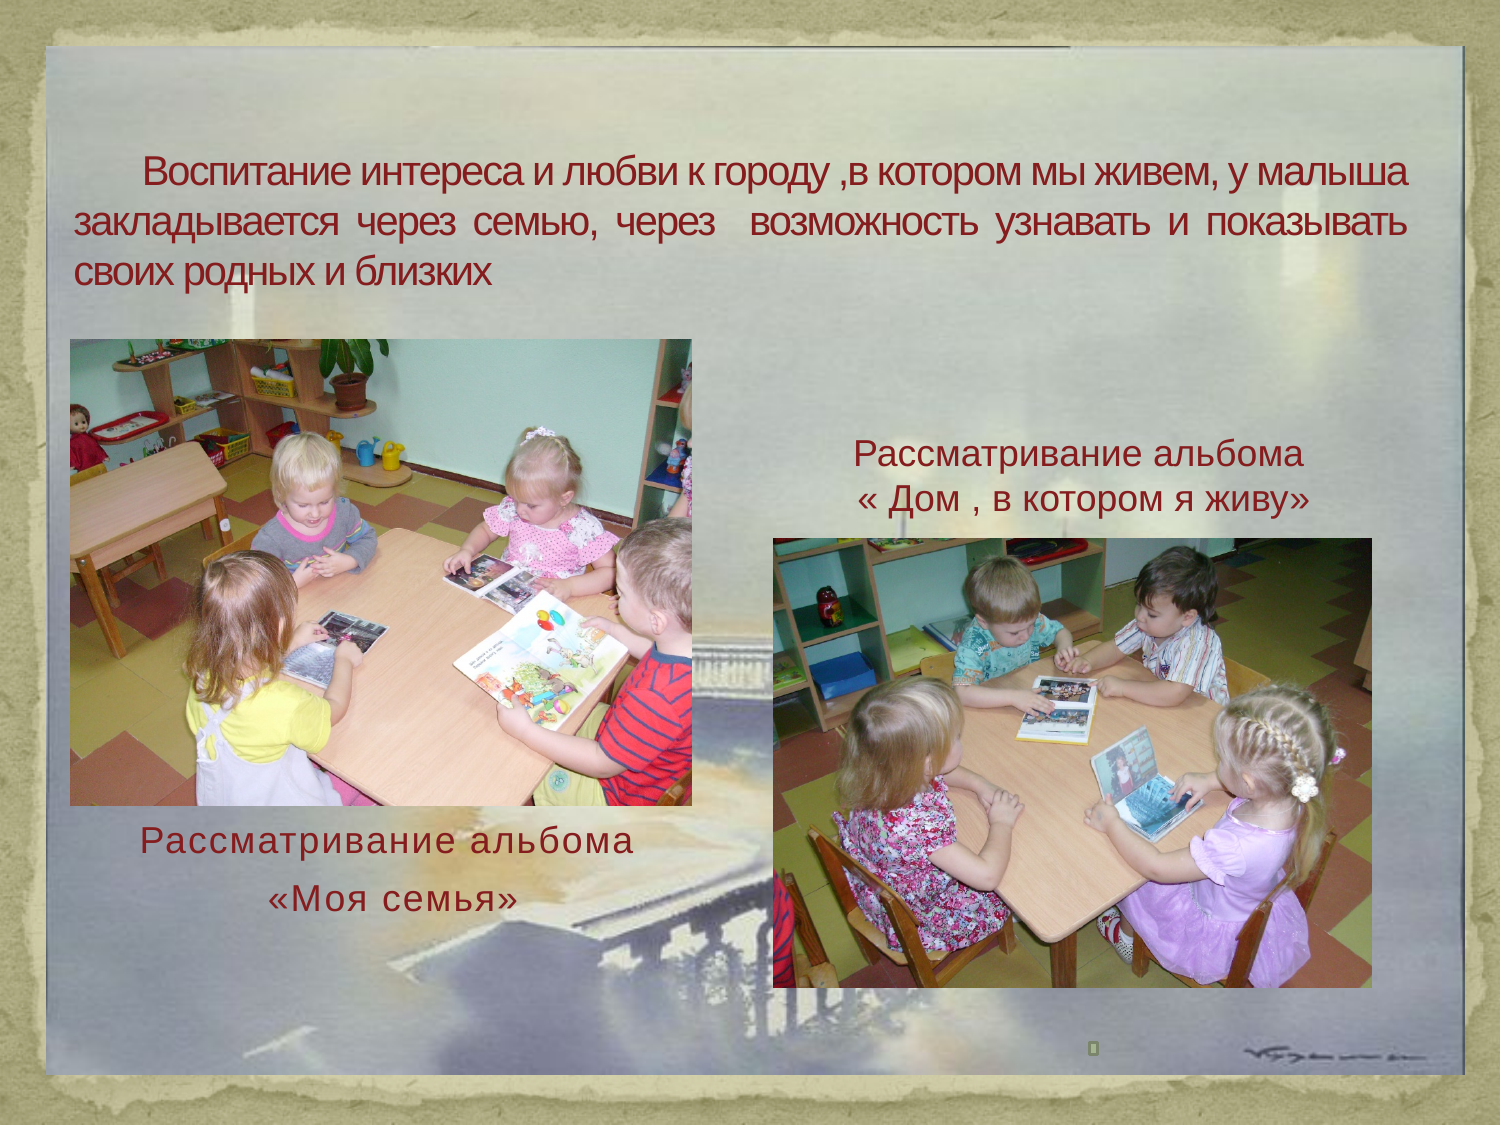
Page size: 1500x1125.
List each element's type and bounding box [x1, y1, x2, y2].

picture [46, 46, 1466, 1076]
